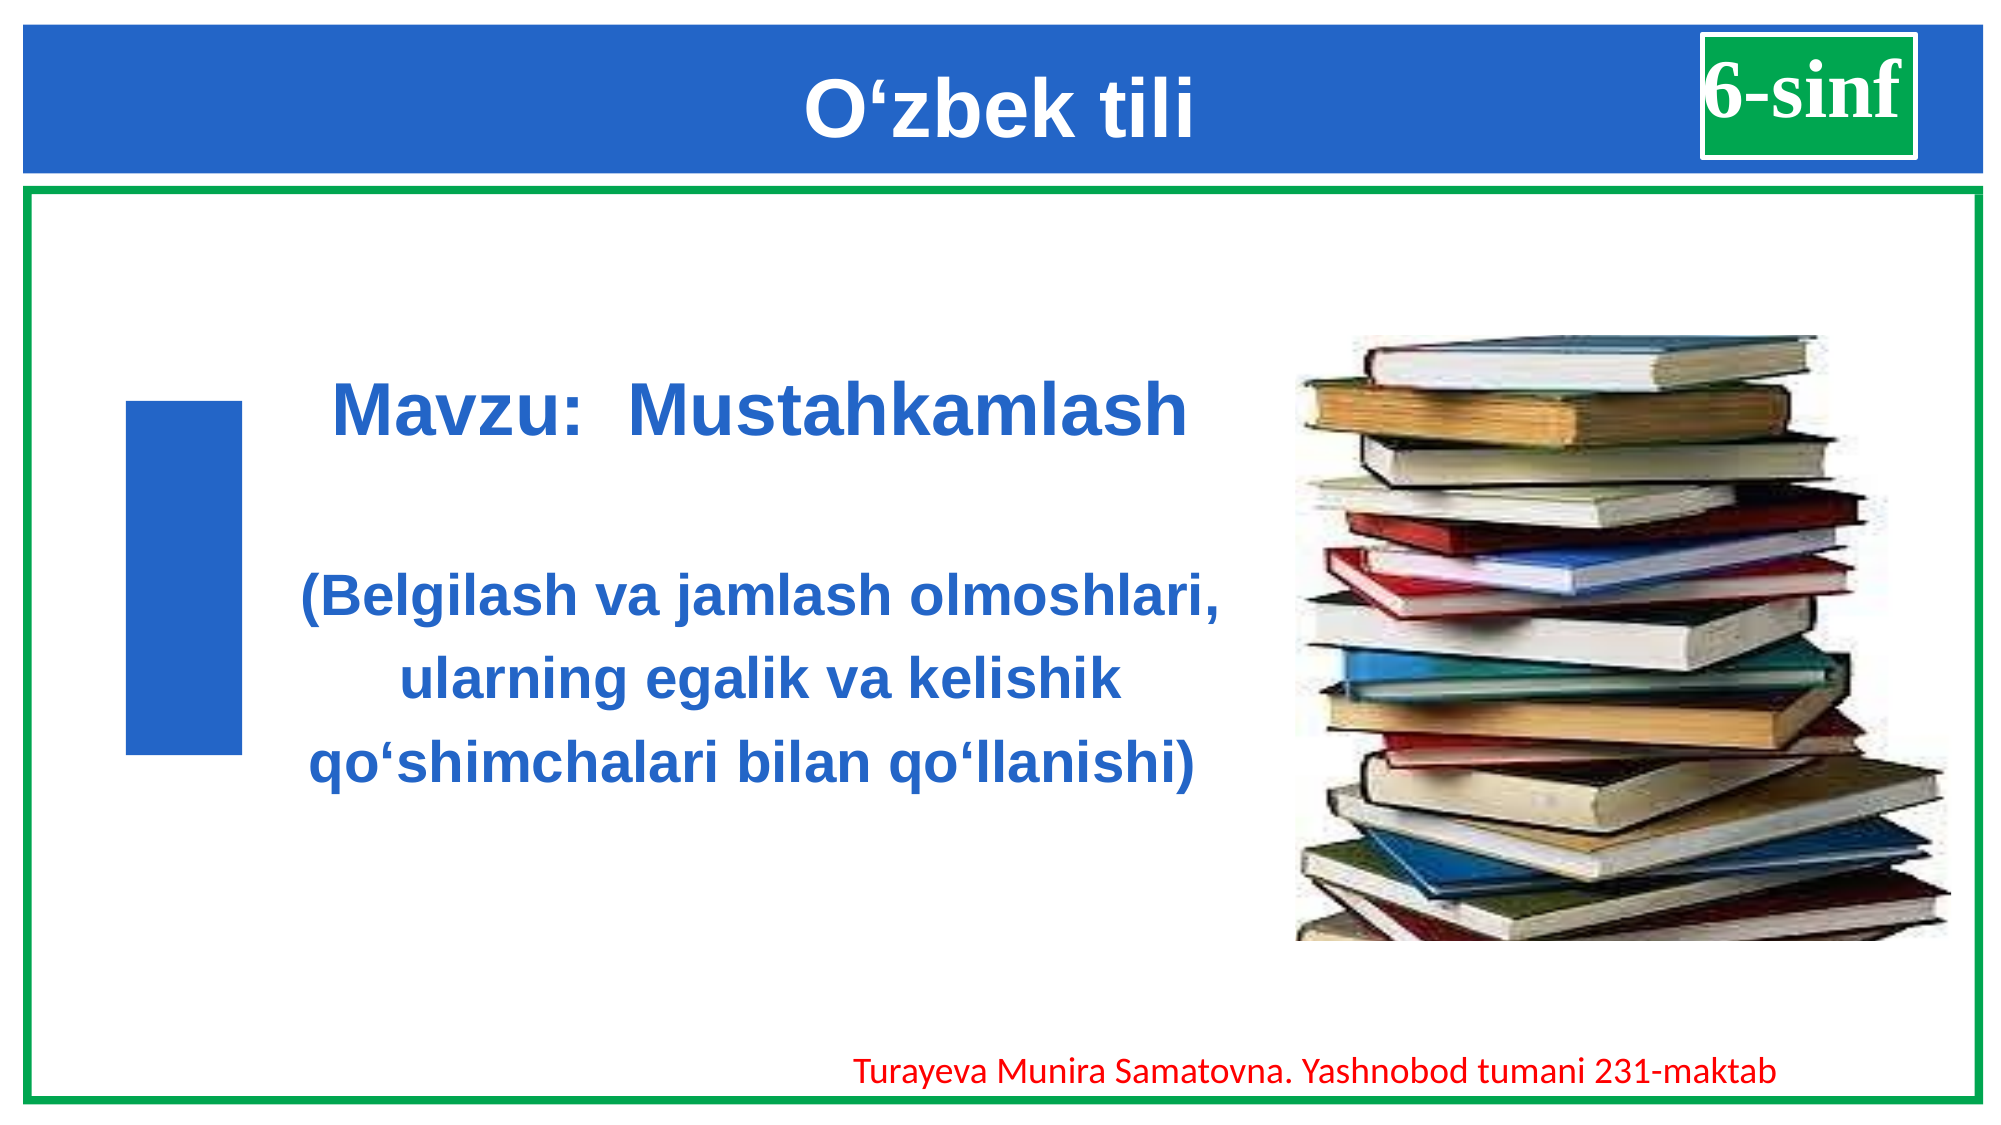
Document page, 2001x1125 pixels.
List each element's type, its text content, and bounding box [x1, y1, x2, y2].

title O‘zbek tili [248, 52, 1691, 158]
text_box Mavzu: Mustahkamlash (Belgilash va jamlash olmoshlari, ularning egalik va kelishik qo‘shimchalari bilan qo‘llanishi) [291, 361, 1225, 795]
footer Turayeva Munira Samatovna. Yashnobod tumani 231-maktab [680, 1046, 1952, 1092]
picture [1294, 335, 1952, 941]
text_box [125, 400, 243, 756]
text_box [1696, 30, 1922, 162]
